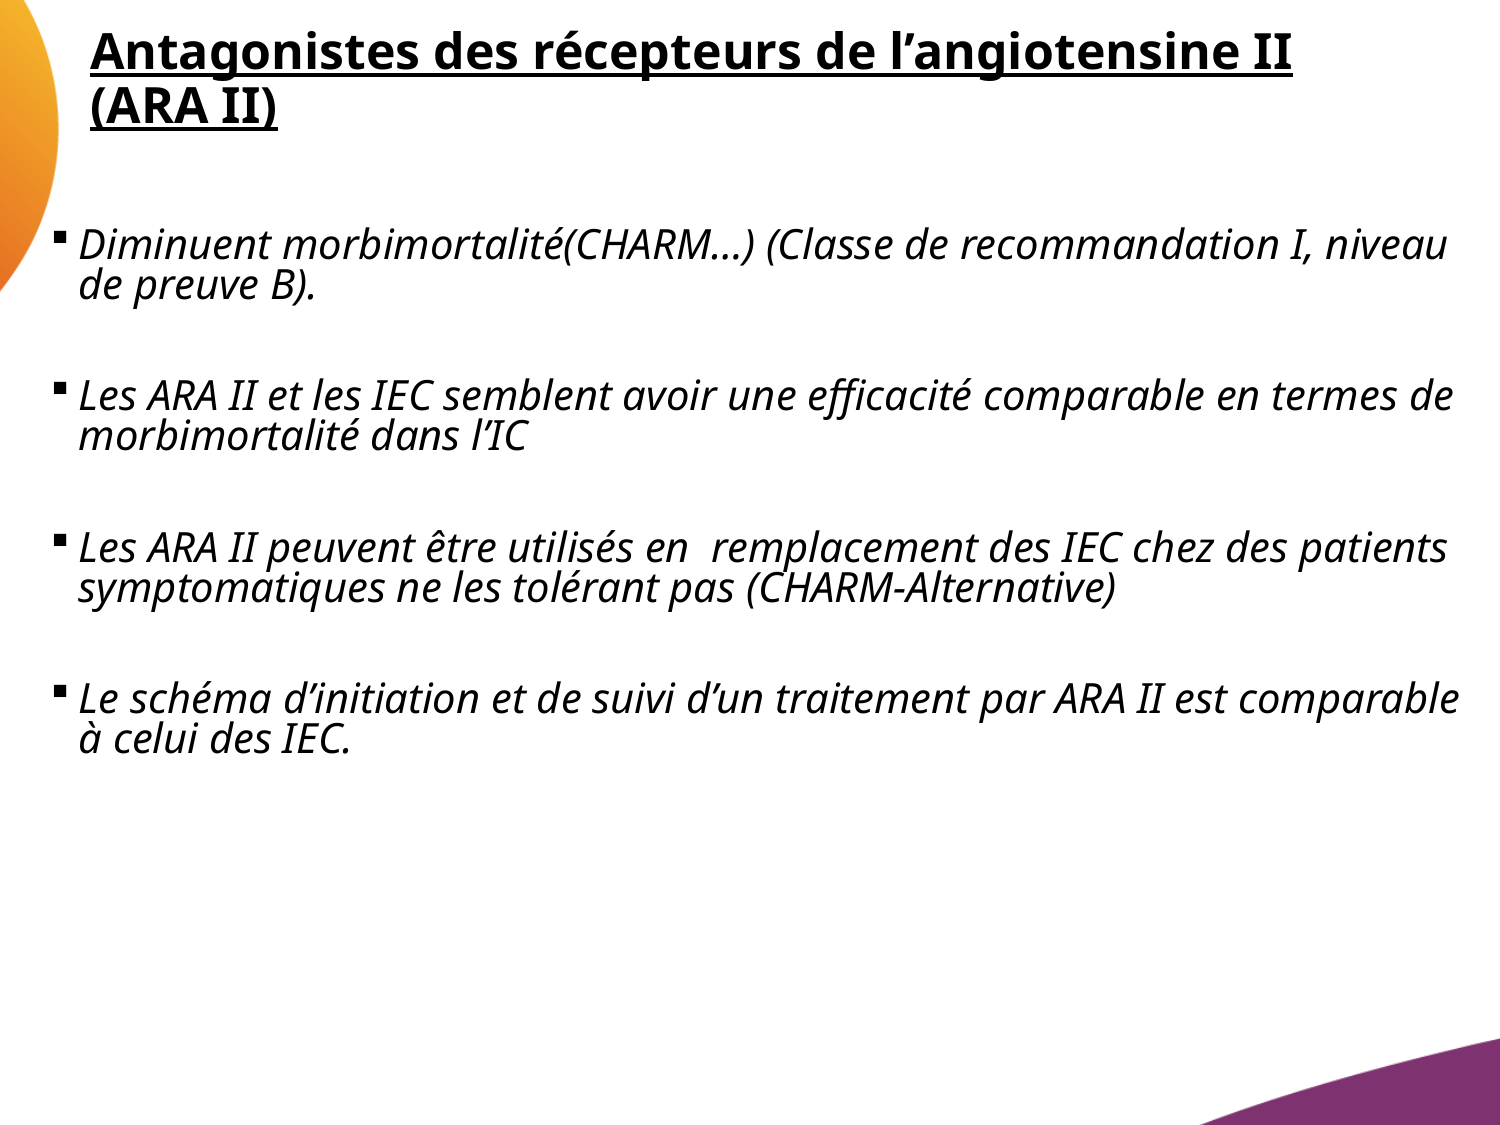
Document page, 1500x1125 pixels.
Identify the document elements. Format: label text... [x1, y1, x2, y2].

list Diminuent morbimortalité(CHARM…) (Classe de recommandation I, niveau de preuve B). Les ARA II et les IEC semblent avoir une efficacité comparable en termes de morbimortalité dans l’IC Les ARA II peuvent être utilisés en remplacement des IEC chez des patients symptomatiques ne les tolérant pas (CHARM-Alternative) Le schéma d’initiation et de suivi d’un traitement par ARA II est comparable à celui des IEC. [35, 219, 1500, 783]
picture [0, 0, 147, 541]
title Antagonistes des récepteurs de l’angiotensine II (ARA II) [75, 0, 1425, 161]
